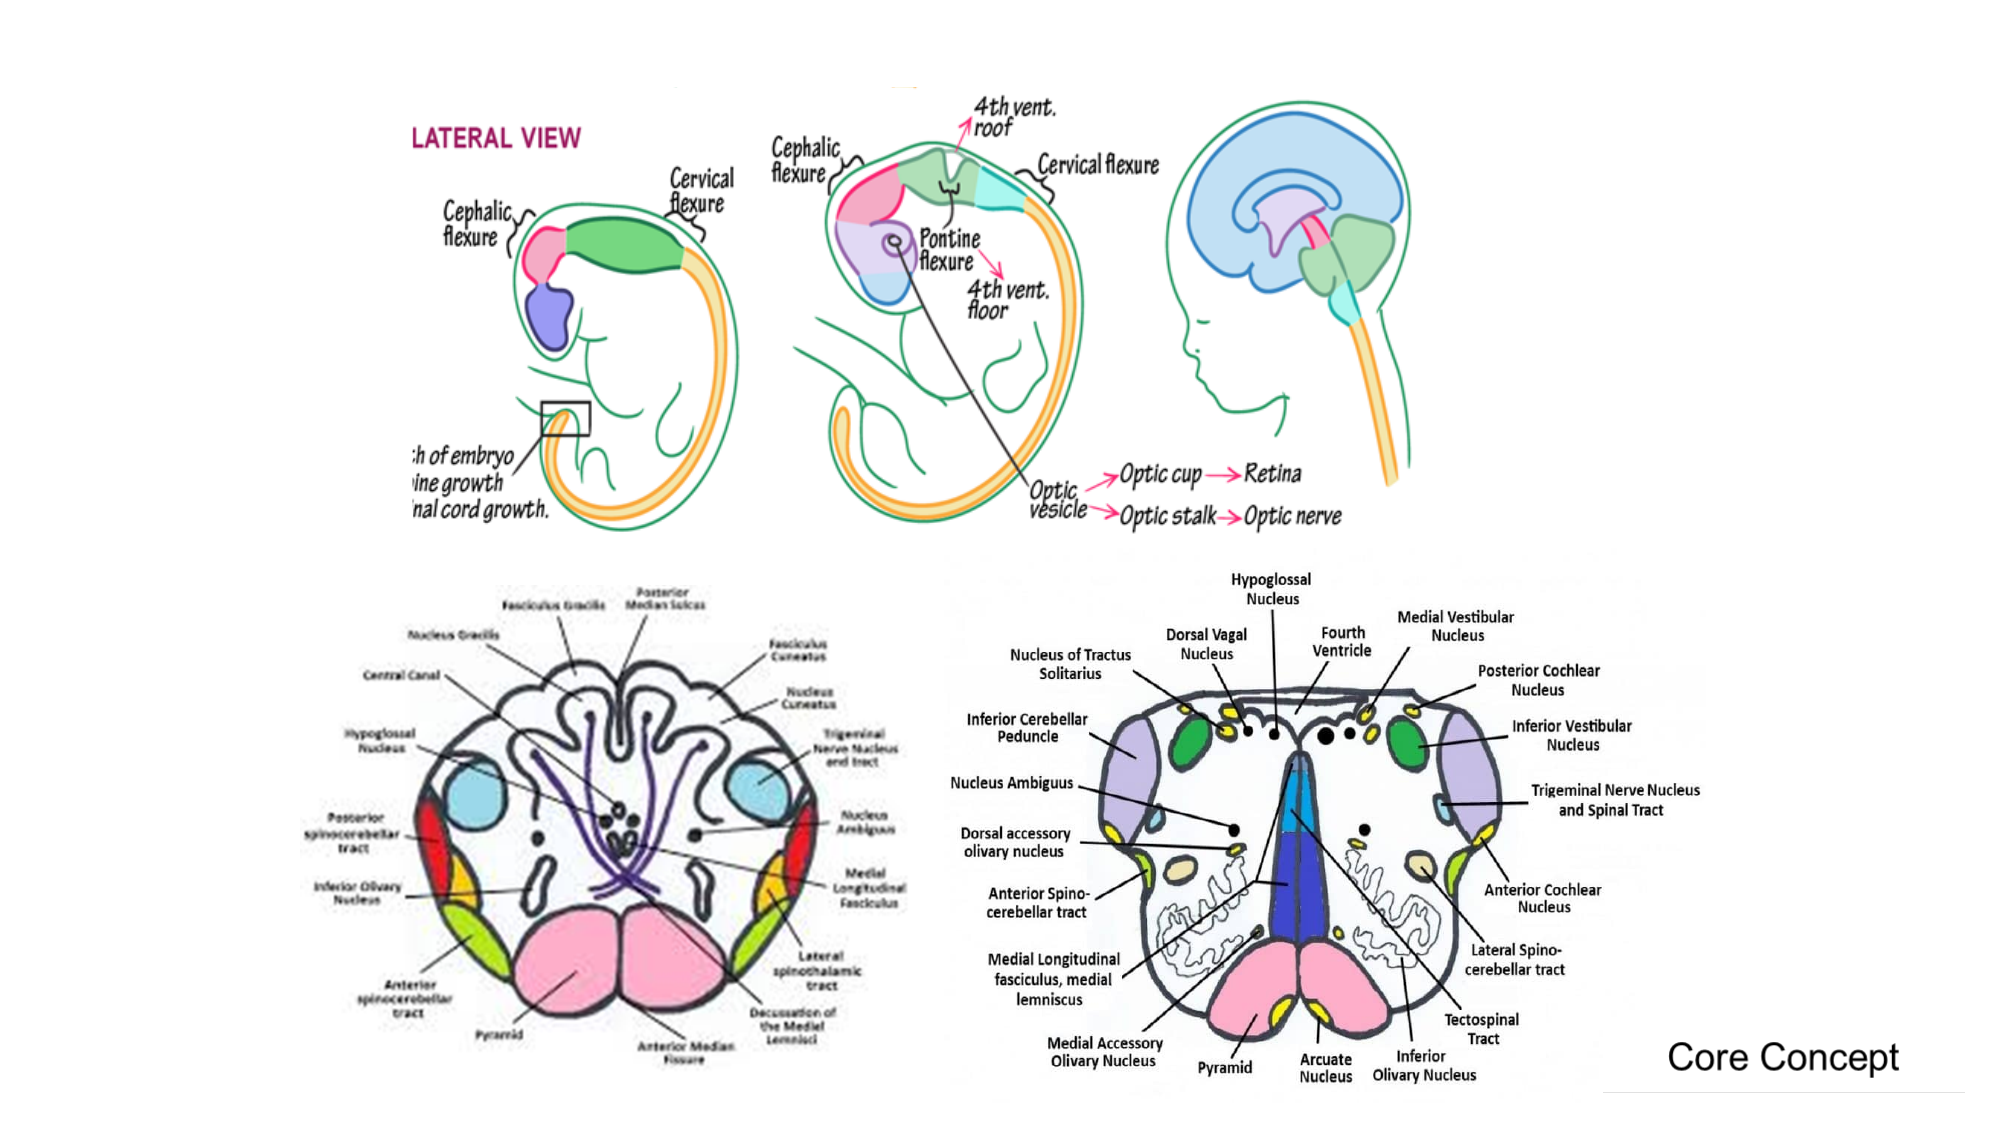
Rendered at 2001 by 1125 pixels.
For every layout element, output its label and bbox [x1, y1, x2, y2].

picture [411, 86, 1576, 538]
picture [299, 584, 913, 1074]
picture [944, 548, 1965, 1104]
